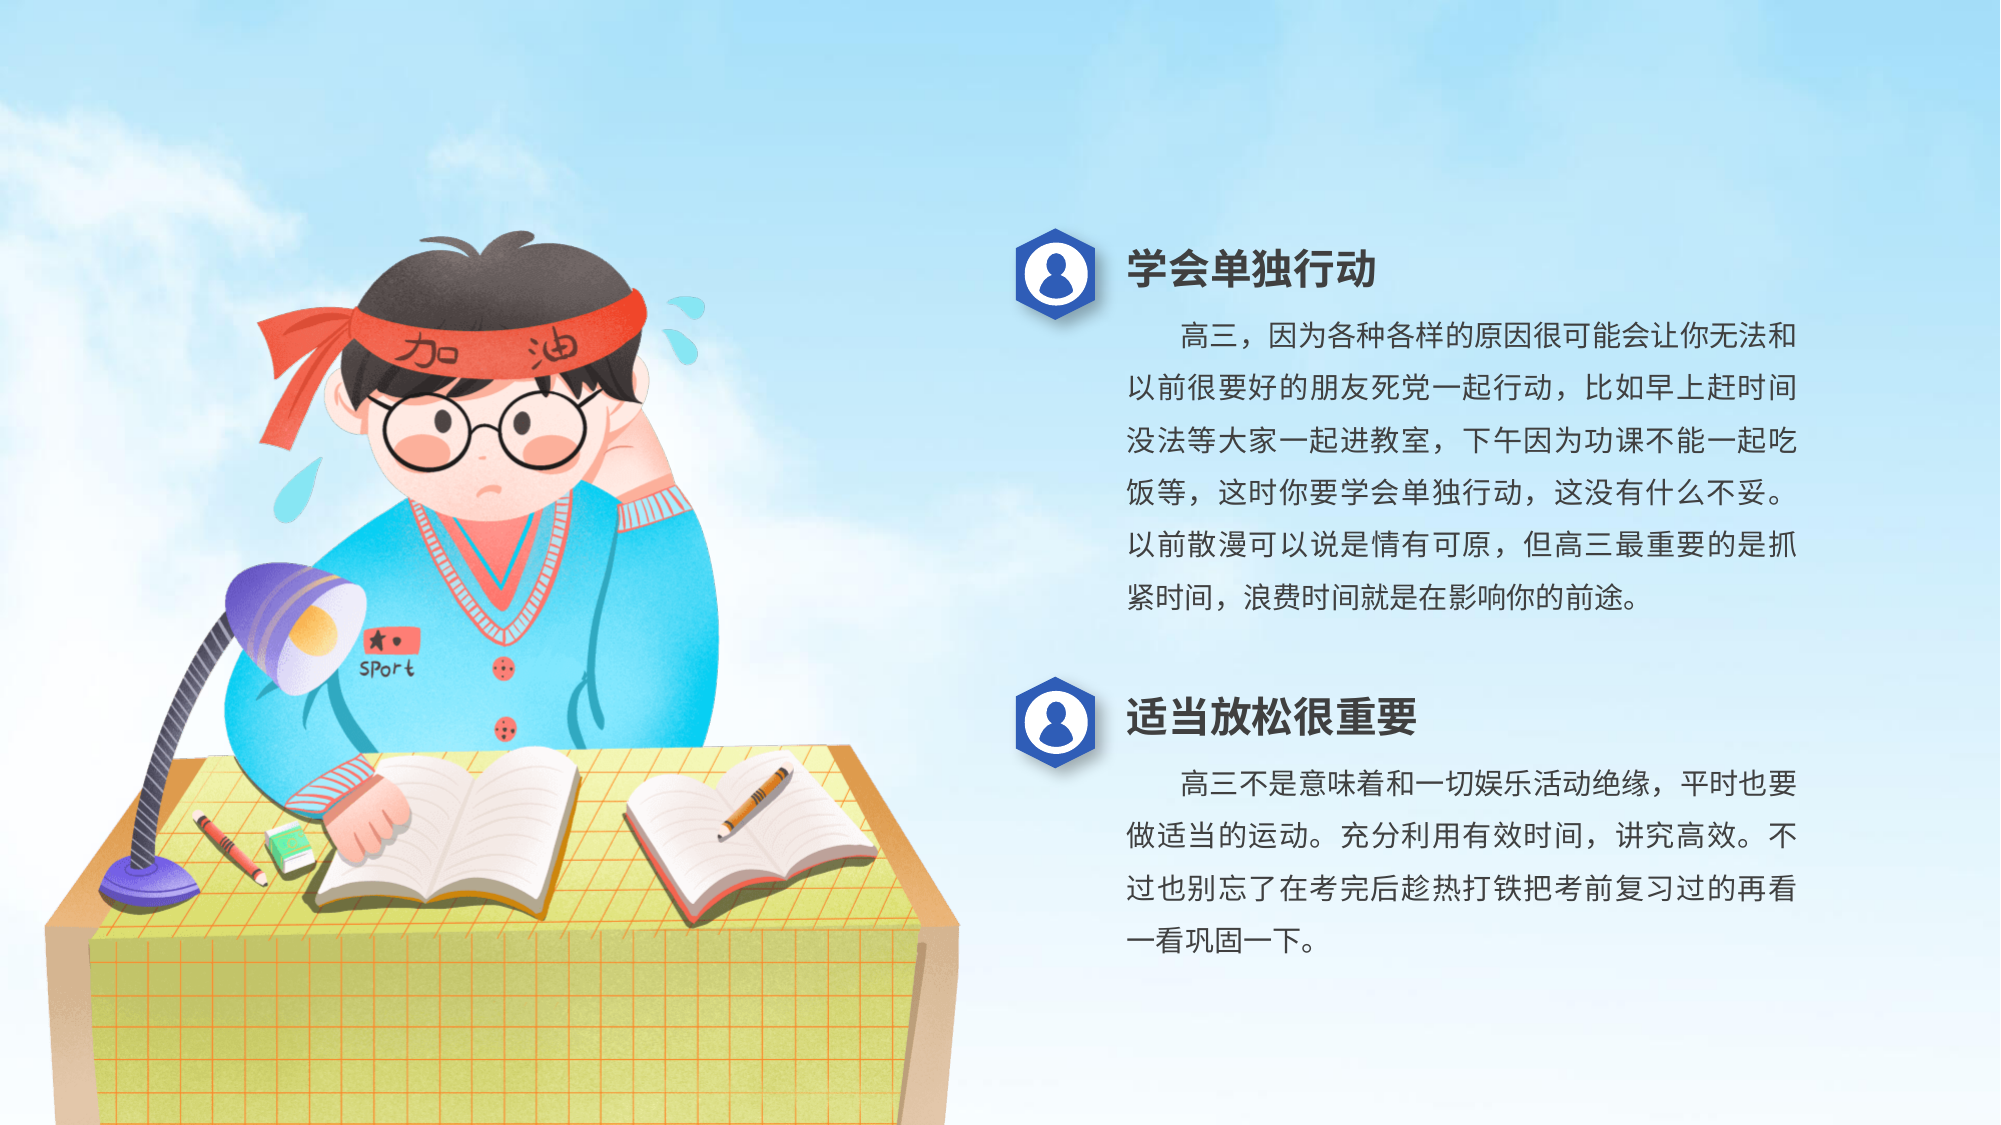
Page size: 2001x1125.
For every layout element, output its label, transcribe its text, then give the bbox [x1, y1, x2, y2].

text_box [1015, 676, 1095, 769]
text_box [1024, 690, 1088, 754]
text_box 高三，因为各种各样的原因很可能会让你无法和以前很要好的朋友死党一起行动，比如早上赶时间没法等大家一起进教室，下午因为功课不能一起吃饭等，这时你要学会单独行动，这没有什么不妥。以前散漫可以说是情有可原，但高三最重要的是抓紧时间，浪费时间就是在影响你的前途。 [1126, 299, 1798, 615]
text_box 适当放松很重要 [1126, 690, 1452, 745]
picture [0, 0, 2000, 1125]
text_box 高三不是意味着和一切娱乐活动绝缘，平时也要做适当的运动。充分利用有效时间，讲究高效。不过也别忘了在考完后趁热打铁把考前复习过的再看一看巩固一下。 [1126, 747, 1798, 958]
text_box [1015, 228, 1095, 320]
text_box 学会单独行动 [1126, 242, 1452, 297]
text_box [1024, 242, 1088, 306]
